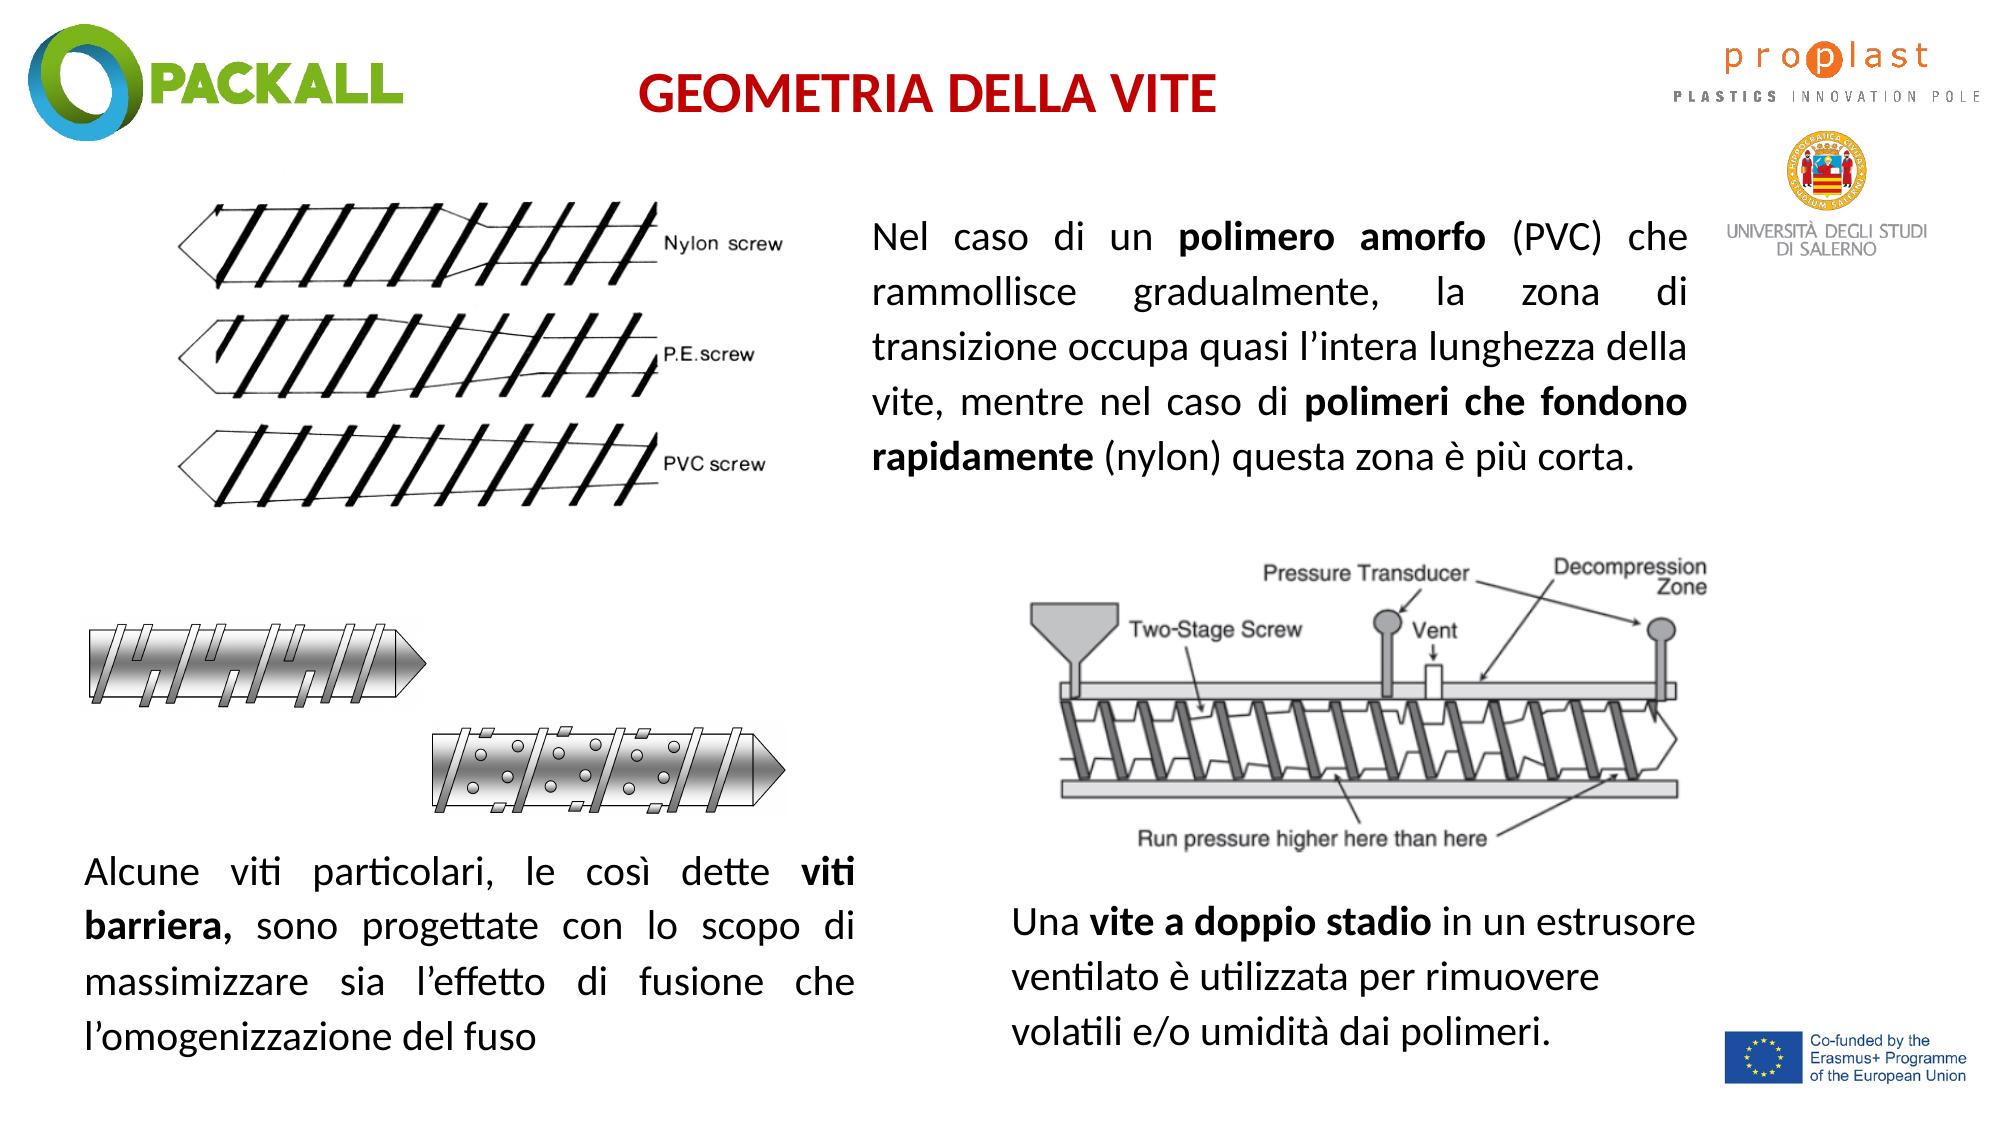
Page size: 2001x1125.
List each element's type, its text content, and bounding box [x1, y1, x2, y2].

picture [160, 167, 803, 533]
picture [1674, 24, 1979, 119]
text_box GEOMETRIA DELLA VITE [312, 35, 1543, 143]
text_box Una vite a doppio stadio in un estrusore ventilato è utilizzata per rimuovere volatili e/o umidità dai polimeri. [996, 881, 1728, 1062]
text_box Nel caso di un polimero amorfo (PVC) che rammollisce gradualmente, la zona di transizione occupa quasi l’intera lunghezza della vite, mentre nel caso di polimeri che fondono rapidamente (nylon) questa zona è più corta. [857, 196, 1704, 487]
picture [1712, 1020, 1979, 1093]
text_box Alcune viti particolari, le così dette viti barriera, sono progettate con lo scopo di massimizzare sia l’effetto di fusione che l’omogenizzazione del fuso [69, 831, 871, 1066]
picture [429, 722, 788, 819]
picture [77, 613, 430, 715]
picture [28, 24, 403, 143]
picture [1007, 517, 1717, 859]
picture [1713, 129, 1940, 257]
